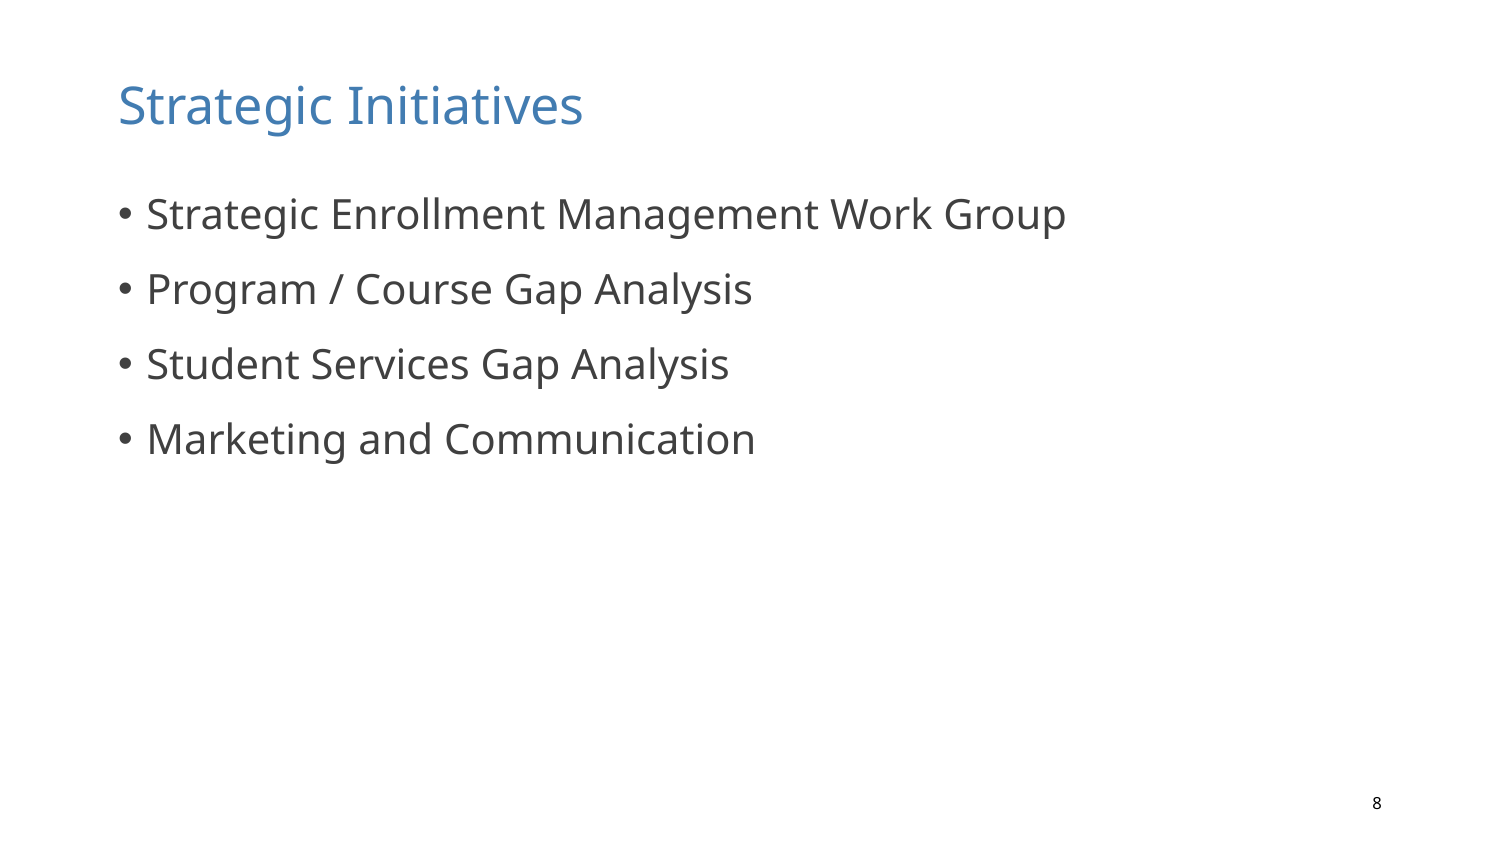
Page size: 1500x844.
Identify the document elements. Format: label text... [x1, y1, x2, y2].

title Strategic Initiatives [103, 44, 1397, 171]
slide_number 8 [1059, 782, 1397, 827]
list Strategic Enrollment Management Work Group Program / Course Gap Analysis Student Services Gap Analysis Marketing and Communication [103, 180, 1397, 760]
